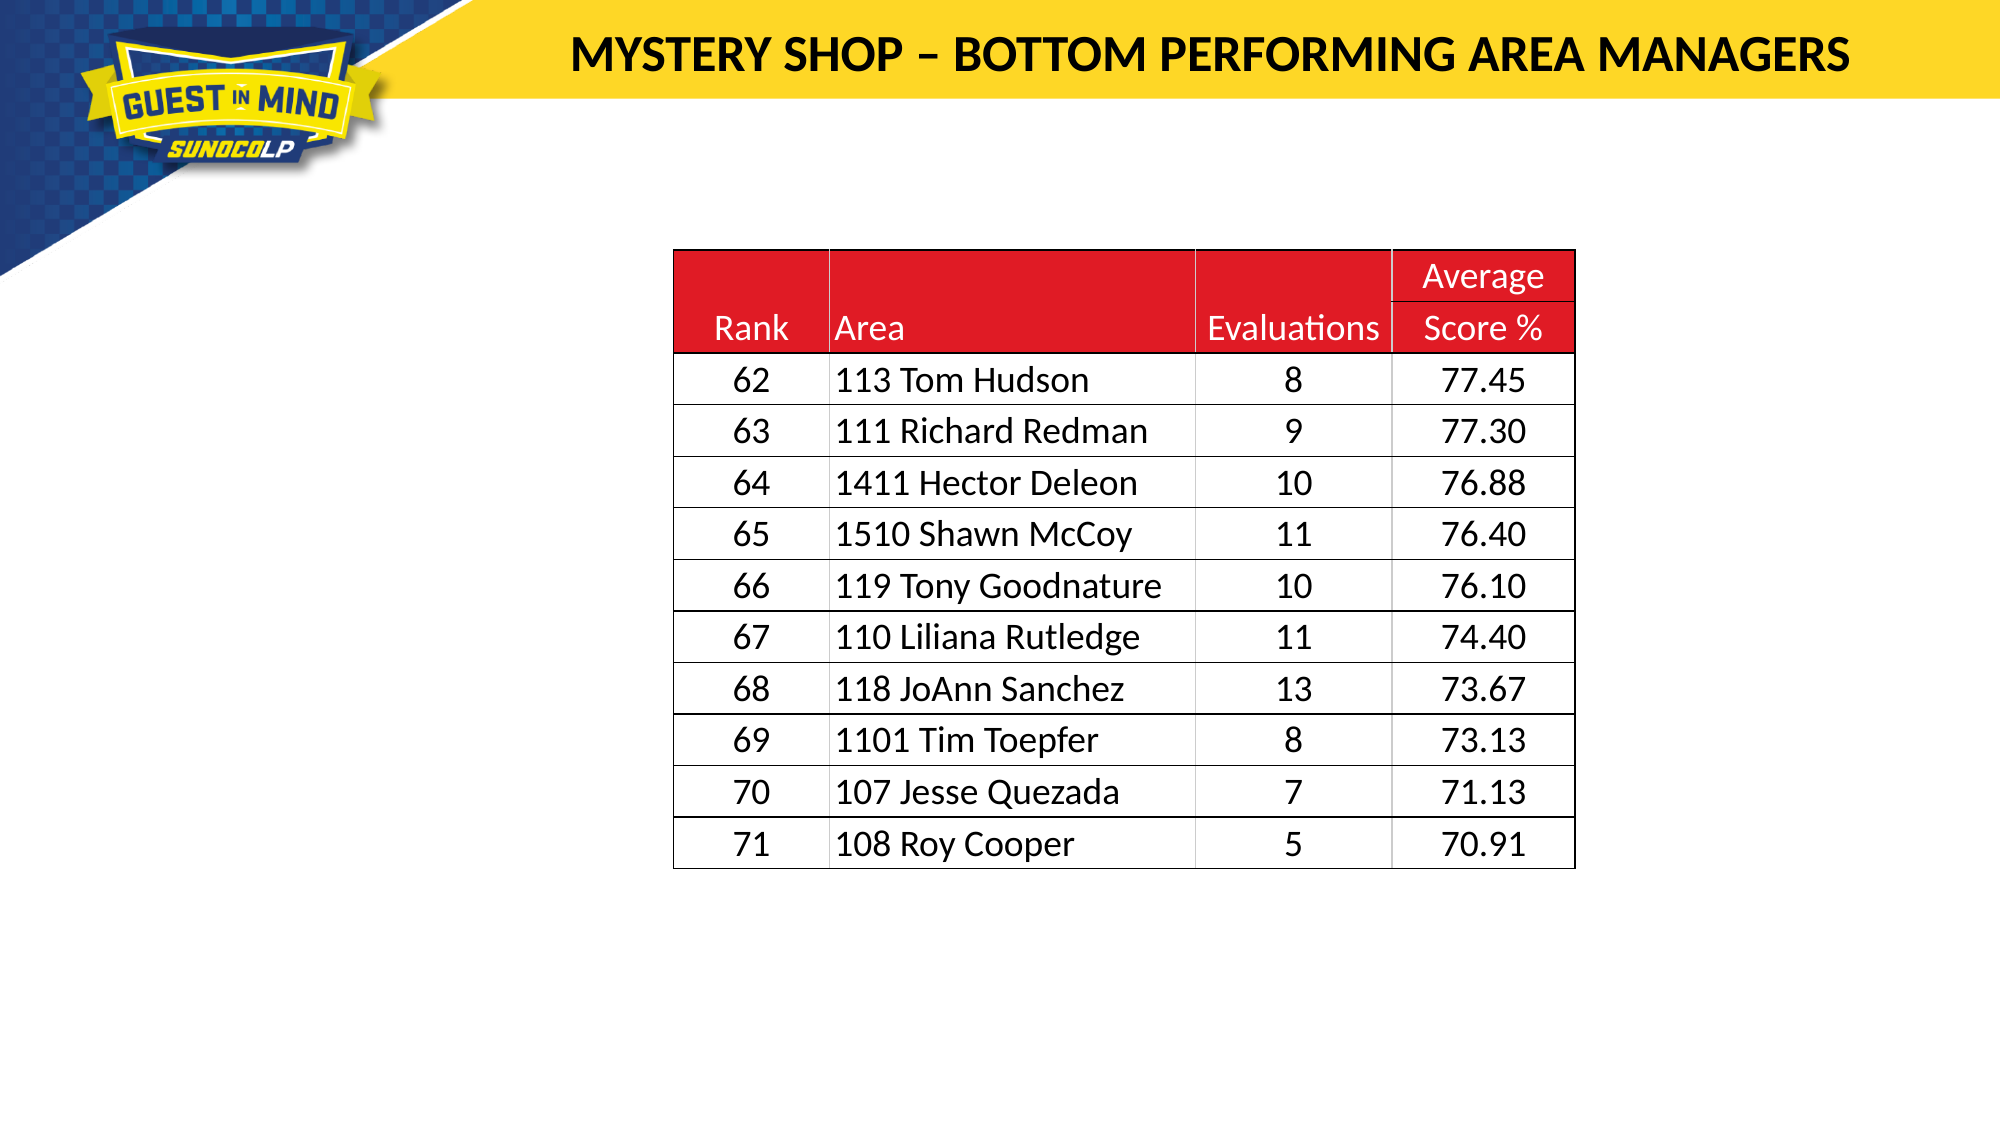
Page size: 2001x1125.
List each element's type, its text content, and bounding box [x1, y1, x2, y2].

table_cell 76.40 [1393, 508, 1574, 559]
table_cell 1510 Shawn McCoy [830, 508, 1195, 559]
table_cell 1101 Tim Toepfer [830, 715, 1195, 765]
table_cell 73.67 [1393, 663, 1574, 713]
table_cell 110 Liliana Rutledge [830, 612, 1195, 662]
table_cell 11 [1196, 612, 1391, 662]
table_cell 113 Tom Hudson [830, 354, 1195, 404]
table_cell 70 [674, 766, 829, 816]
table_cell 118 JoAnn Sanchez [830, 663, 1195, 713]
table_cell 67 [674, 612, 829, 662]
table_cell 5 [1196, 818, 1391, 868]
table_header Area [830, 251, 1195, 352]
table_cell 9 [1196, 405, 1391, 456]
table_header Evaluations [1196, 251, 1391, 352]
text_box MYSTERY SHOP – BOTTOM PERFORMING AREA MANAGERS [393, 19, 2000, 91]
table_header Rank [674, 251, 829, 352]
table_cell 10 [1196, 560, 1391, 610]
table_cell 69 [674, 715, 829, 765]
table_cell 107 Jesse Quezada [830, 766, 1195, 816]
table_cell 108 Roy Cooper [830, 818, 1195, 868]
table_cell 66 [674, 560, 829, 610]
table_cell 65 [674, 508, 829, 559]
table_cell 74.40 [1393, 612, 1574, 662]
table_cell 1411 Hector Deleon [830, 457, 1195, 507]
table_cell 8 [1196, 715, 1391, 765]
table_cell 62 [674, 354, 829, 404]
table_cell 73.13 [1393, 715, 1574, 765]
table_cell 11 [1196, 508, 1391, 559]
table_cell 8 [1196, 354, 1391, 404]
table_cell 119 Tony Goodnature [830, 560, 1195, 610]
table_cell 71.13 [1393, 766, 1574, 816]
table_cell 70.91 [1393, 818, 1574, 868]
table_cell 76.88 [1393, 457, 1574, 507]
table_cell 10 [1196, 457, 1391, 507]
table_header Average [1393, 251, 1574, 301]
table_cell 71 [674, 818, 829, 868]
table_cell 77.30 [1393, 405, 1574, 456]
picture [0, 0, 474, 292]
table_cell 111 Richard Redman [830, 405, 1195, 456]
table_cell 7 [1196, 766, 1391, 816]
table_cell 68 [674, 663, 829, 713]
table_cell 63 [674, 405, 829, 456]
table_cell Score % [1393, 302, 1574, 352]
table_cell 64 [674, 457, 829, 507]
table_cell 77.45 [1393, 354, 1574, 404]
table_cell 13 [1196, 663, 1391, 713]
table_cell 76.10 [1393, 560, 1574, 610]
